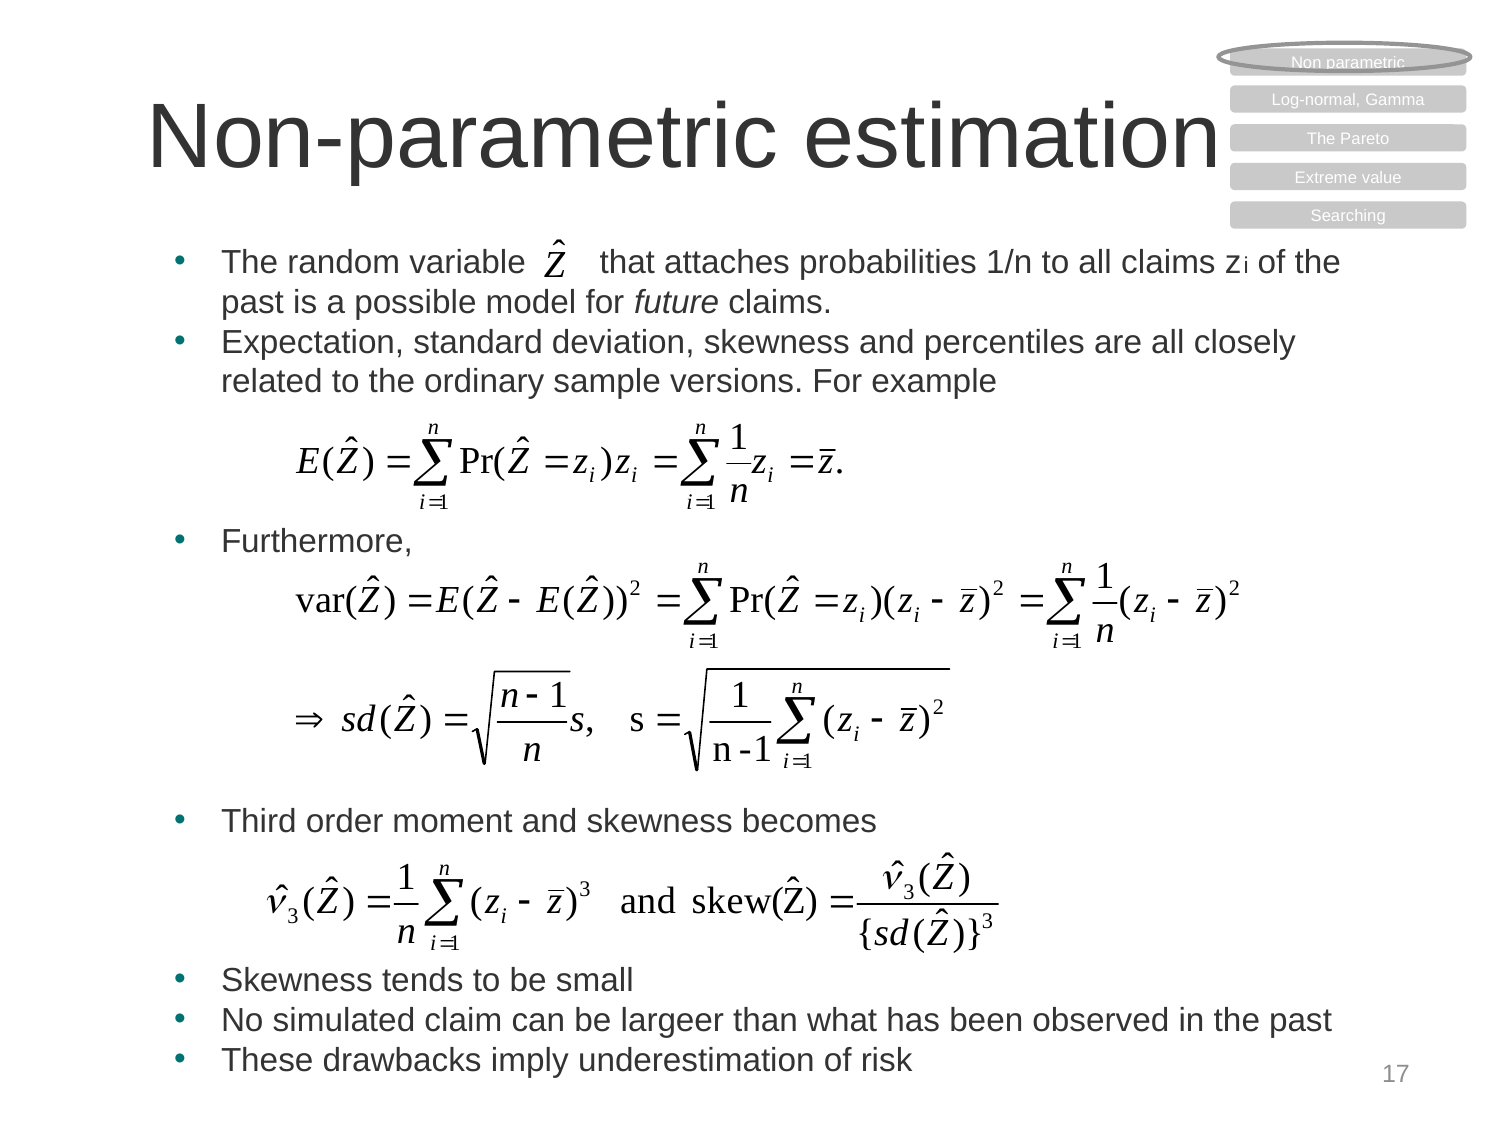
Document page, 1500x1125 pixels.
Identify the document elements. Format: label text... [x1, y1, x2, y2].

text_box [263, 843, 1007, 962]
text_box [537, 232, 576, 284]
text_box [289, 409, 851, 518]
title Non-parametric estimation [41, 54, 1224, 209]
slide_number 17 [1074, 1042, 1425, 1103]
text_box [1216, 49, 1226, 64]
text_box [1229, 48, 1467, 229]
text_box [1245, 40, 1444, 46]
text_box The random variable that attaches probabilities 1/n to all claims zi of the past is a possible model for future claims. Expectation, standard deviation, skewness and percentiles are all closely related to the ordinary sample versions. For example Furthermore, Third order moment and skewness becomes Skewness tends to be small No simulated claim can be largeer than what has been observed in the past These drawbacks imply underestimation of risk [159, 232, 1412, 1125]
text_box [289, 549, 1247, 779]
